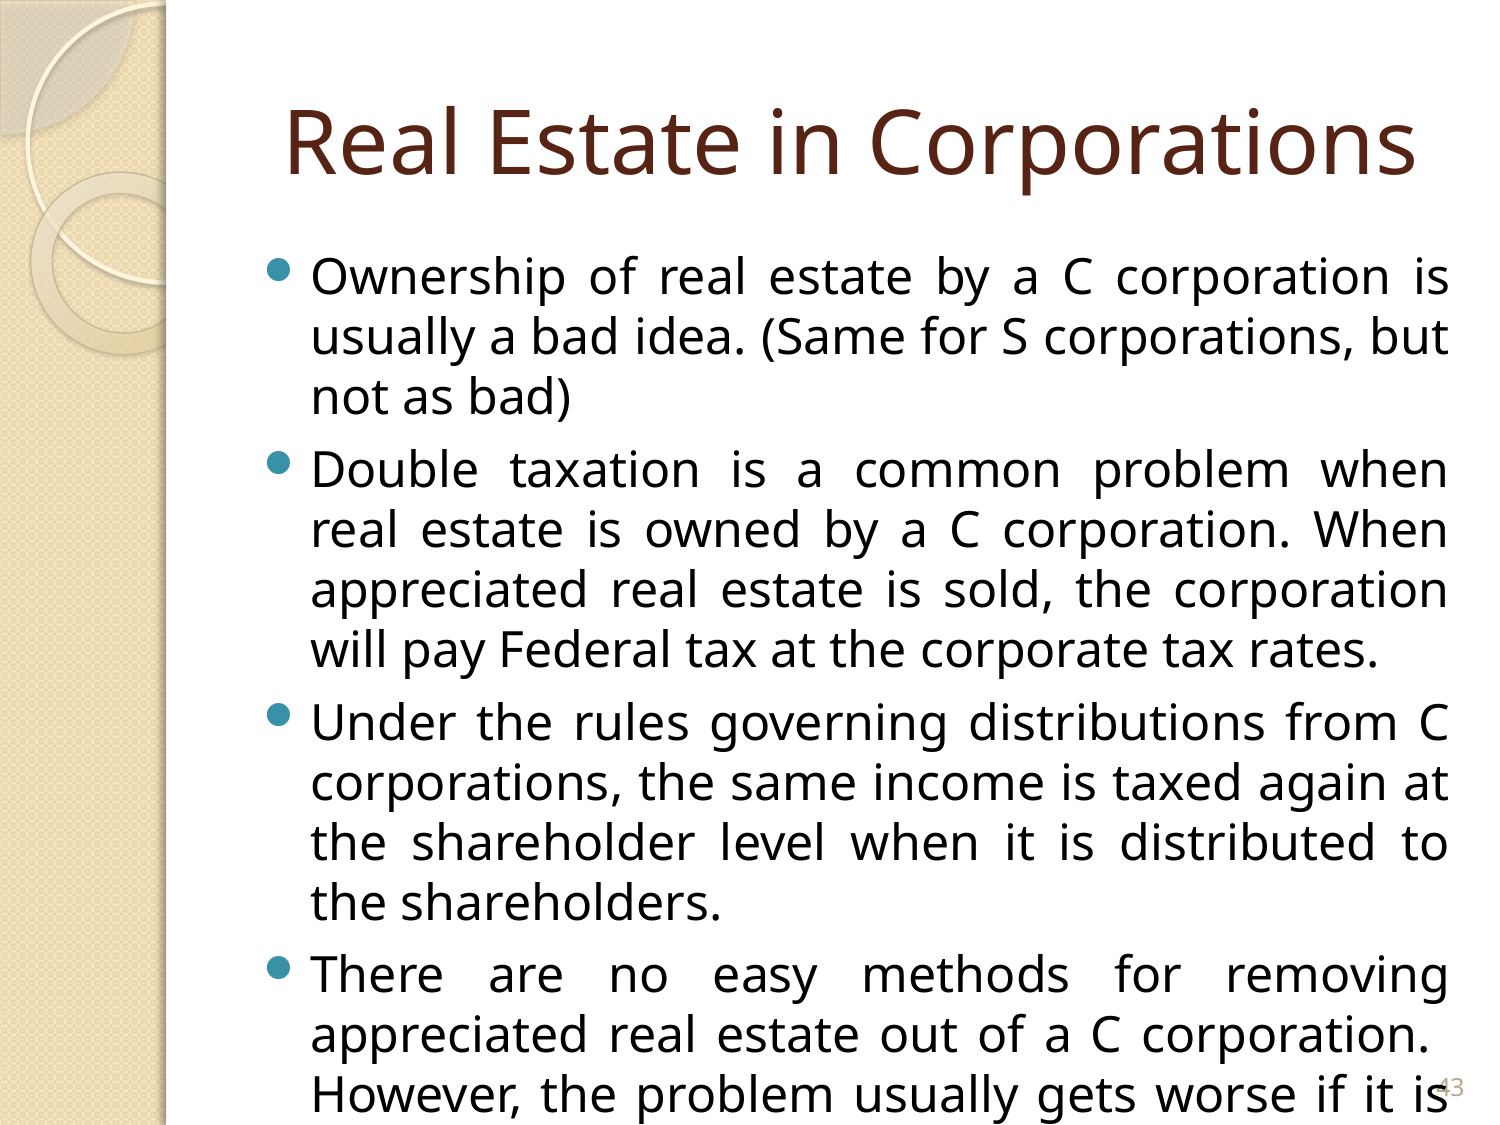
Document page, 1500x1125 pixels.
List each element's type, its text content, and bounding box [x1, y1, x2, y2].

slide_number 43 [1413, 1034, 1488, 1113]
list Ownership of real estate by a C corporation is usually a bad idea. (Same for S corporations, but not as bad) Double taxation is a common problem when real estate is owned by a C corporation. When appreciated real estate is sold, the corporation will pay Federal tax at the corporate tax rates. Under the rules governing distributions from C corporations, the same income is taxed again at the shareholder level when it is distributed to the shareholders. There are no easy methods for removing appreciated real estate out of a C corporation. However, the problem usually gets worse if it is not addressed. [235, 237, 1466, 1025]
title Real Estate in Corporations [235, 45, 1466, 233]
